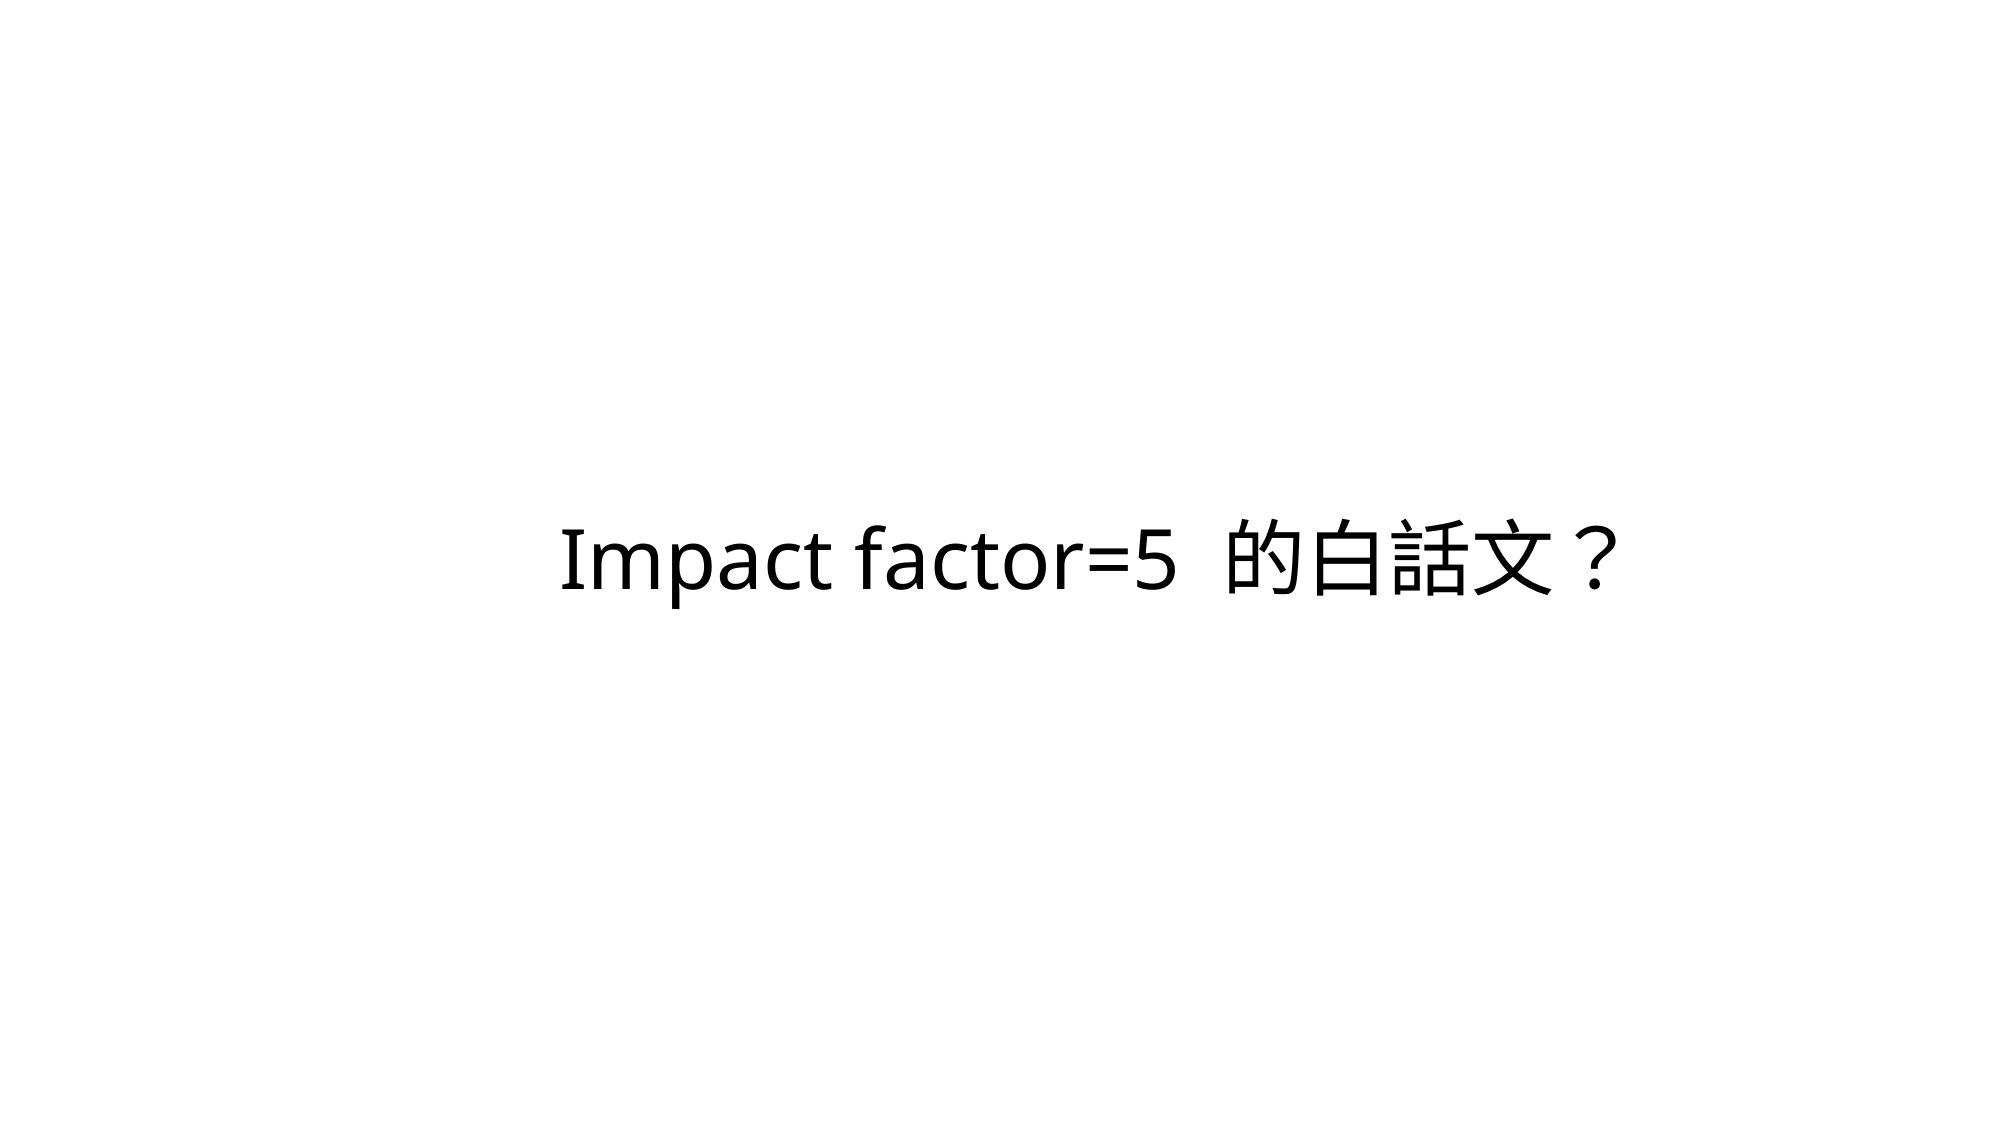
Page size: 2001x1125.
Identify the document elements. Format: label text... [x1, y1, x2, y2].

text_box Impact factor=5 的白話文？ [544, 510, 1678, 728]
